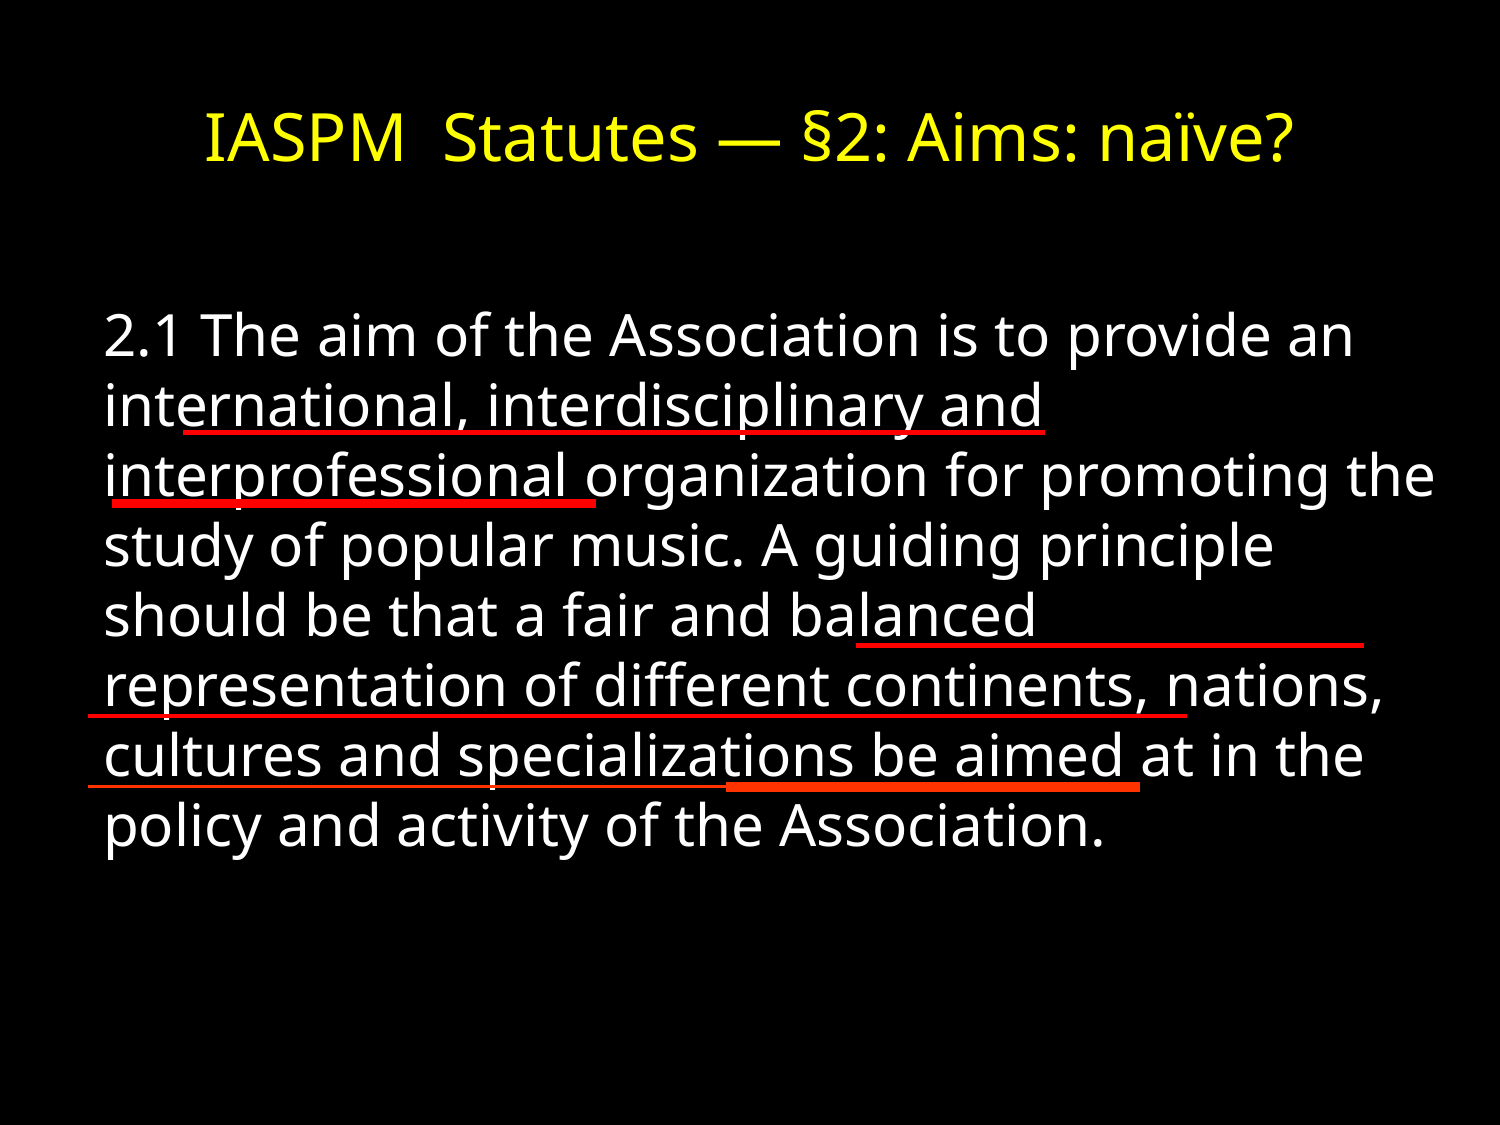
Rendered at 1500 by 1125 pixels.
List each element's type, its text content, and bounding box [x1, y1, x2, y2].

text_box 2.1 The aim of the Association is to provide an international, interdisciplinary and interprofessional organization for promoting the study of popular music. A guiding principle should be that a fair and balanced representation of different continents, nations, cultures and specializations be aimed at in the policy and activity of the Association. [88, 290, 1459, 866]
title IASPM Statutes — §2: Aims: naïve? [112, 84, 1388, 185]
